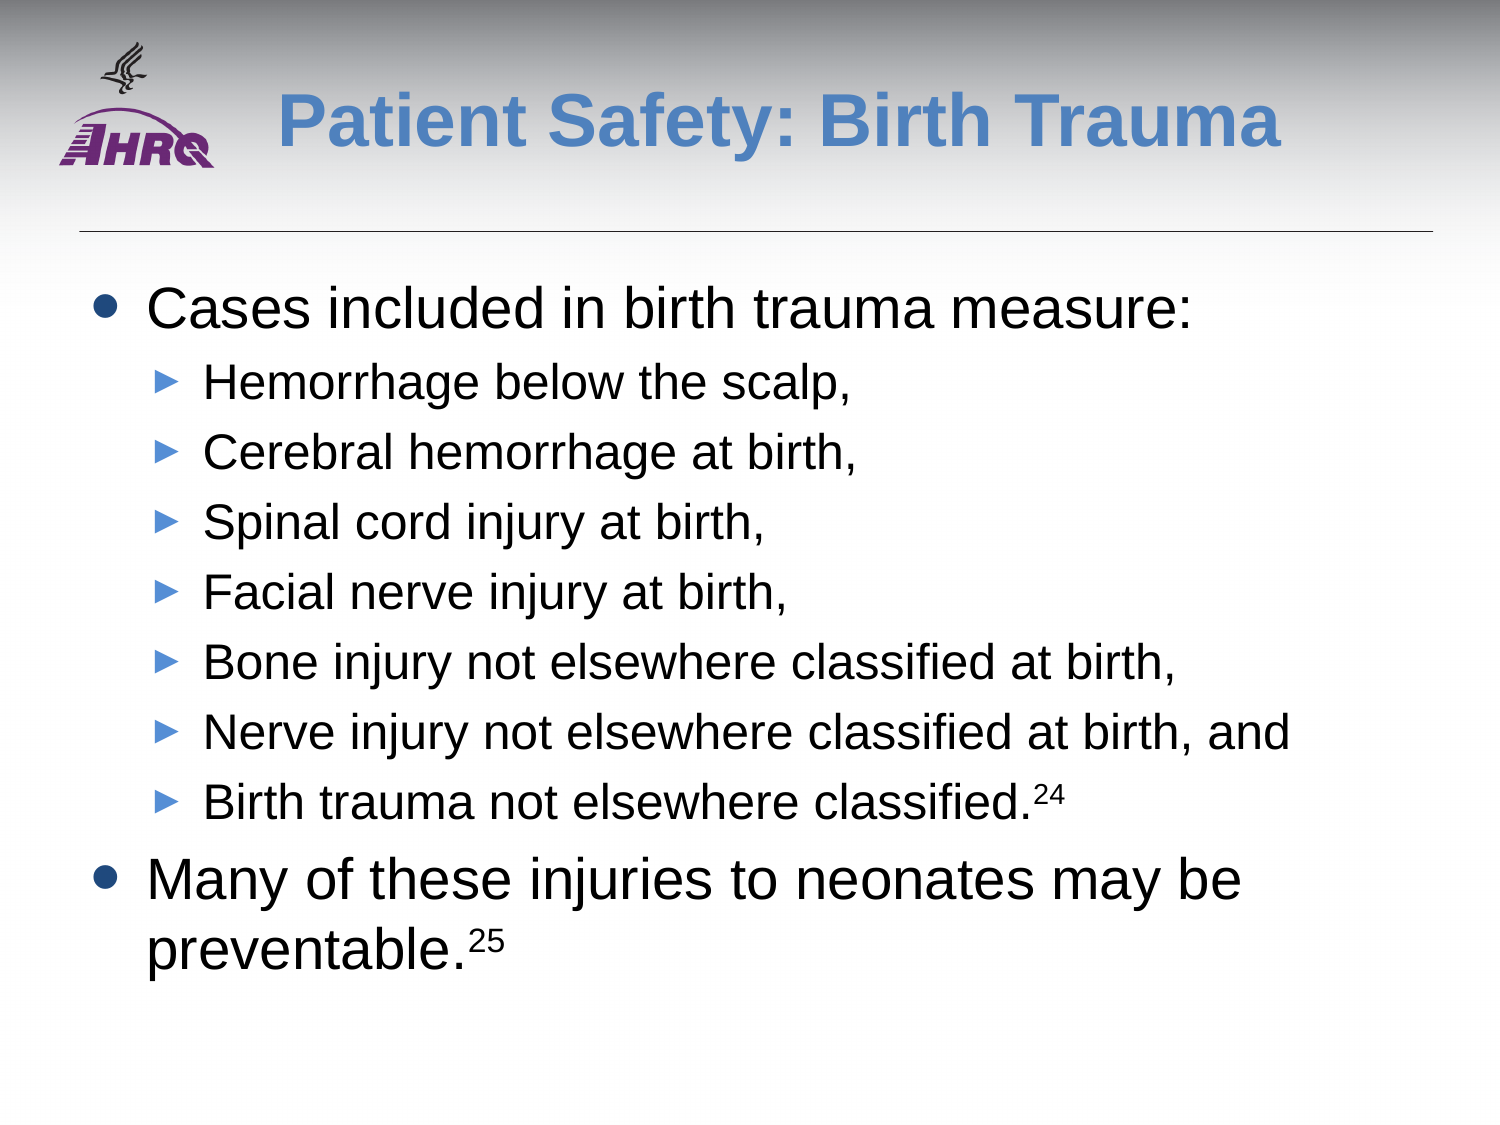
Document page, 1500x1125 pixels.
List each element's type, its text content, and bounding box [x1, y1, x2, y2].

picture [0, 0, 1500, 1125]
title Patient Safety: Birth Trauma [262, 45, 1425, 188]
list Cases included in birth trauma measure: Hemorrhage below the scalp, Cerebral hemorrhage at birth, Spinal cord injury at birth, Facial nerve injury at birth, Bone injury not elsewhere classified at birth, Nerve injury not elsewhere classified at birth, and Birth trauma not elsewhere classified.24 Many of these injuries to neonates may be preventable.25 [75, 262, 1425, 1005]
